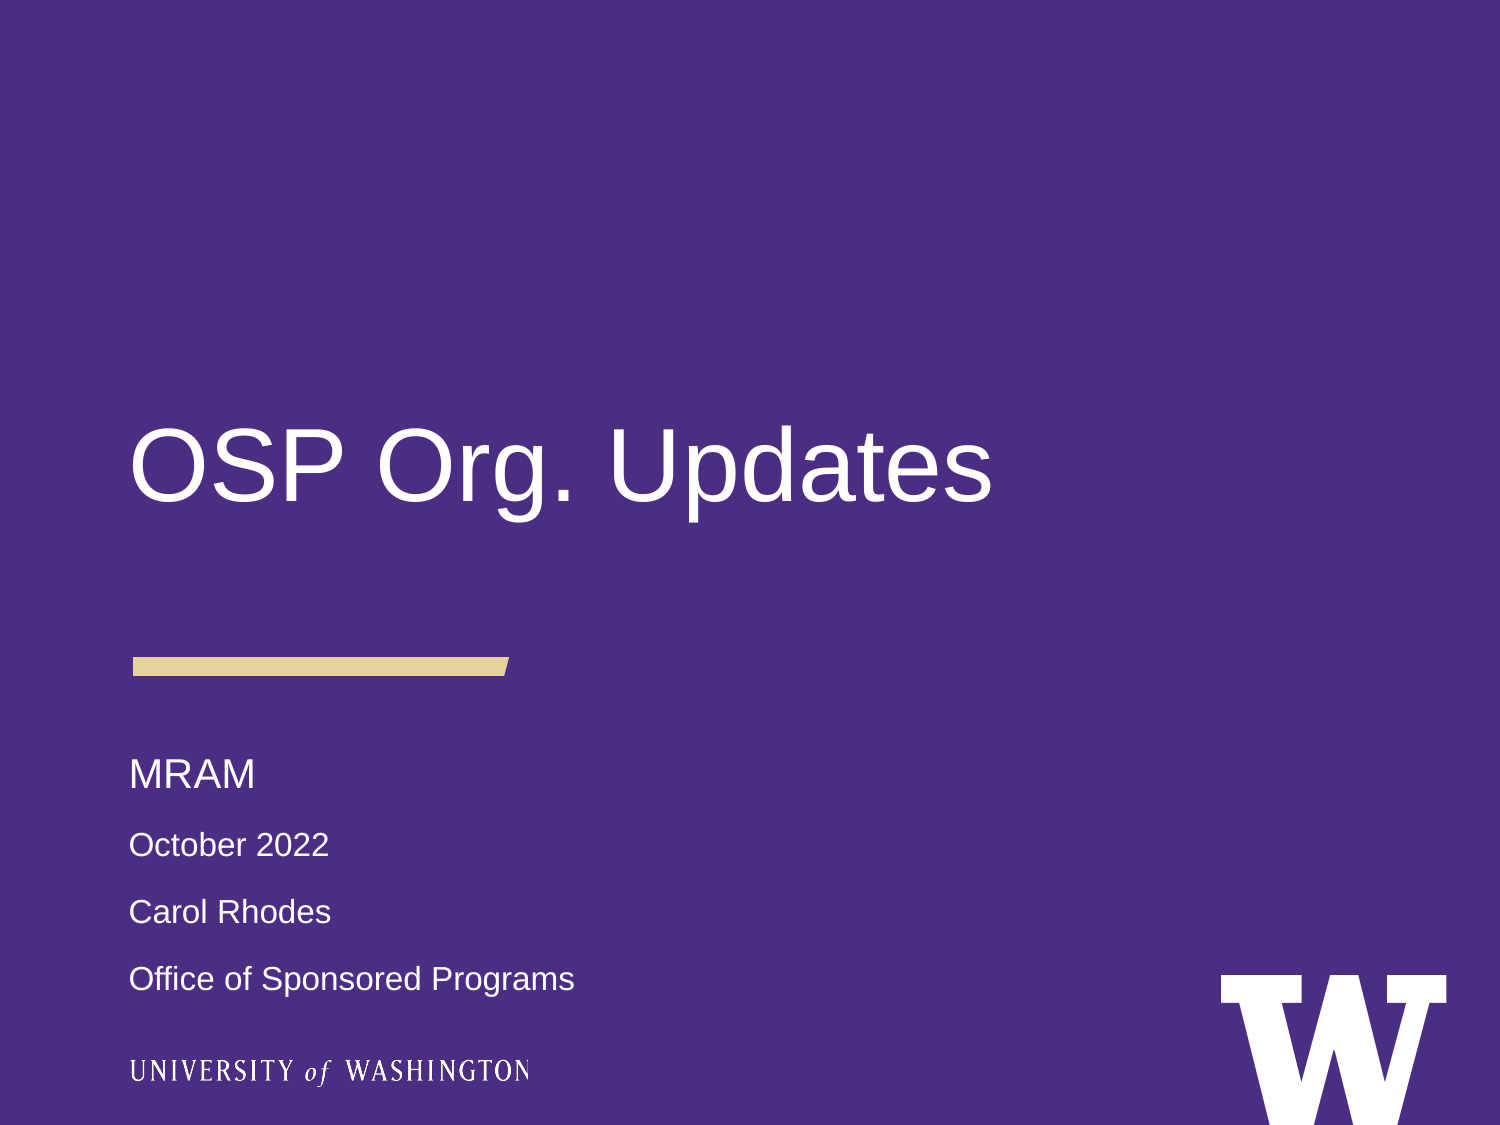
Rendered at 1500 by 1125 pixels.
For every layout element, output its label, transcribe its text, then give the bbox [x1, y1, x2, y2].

text_box MRAM October 2022 Carol Rhodes Office of Sponsored Programs [113, 706, 1206, 1004]
picture [133, 657, 509, 676]
picture [111, 1042, 528, 1087]
picture [1221, 975, 1447, 1125]
list OSP Org. Updates [113, 269, 1258, 531]
